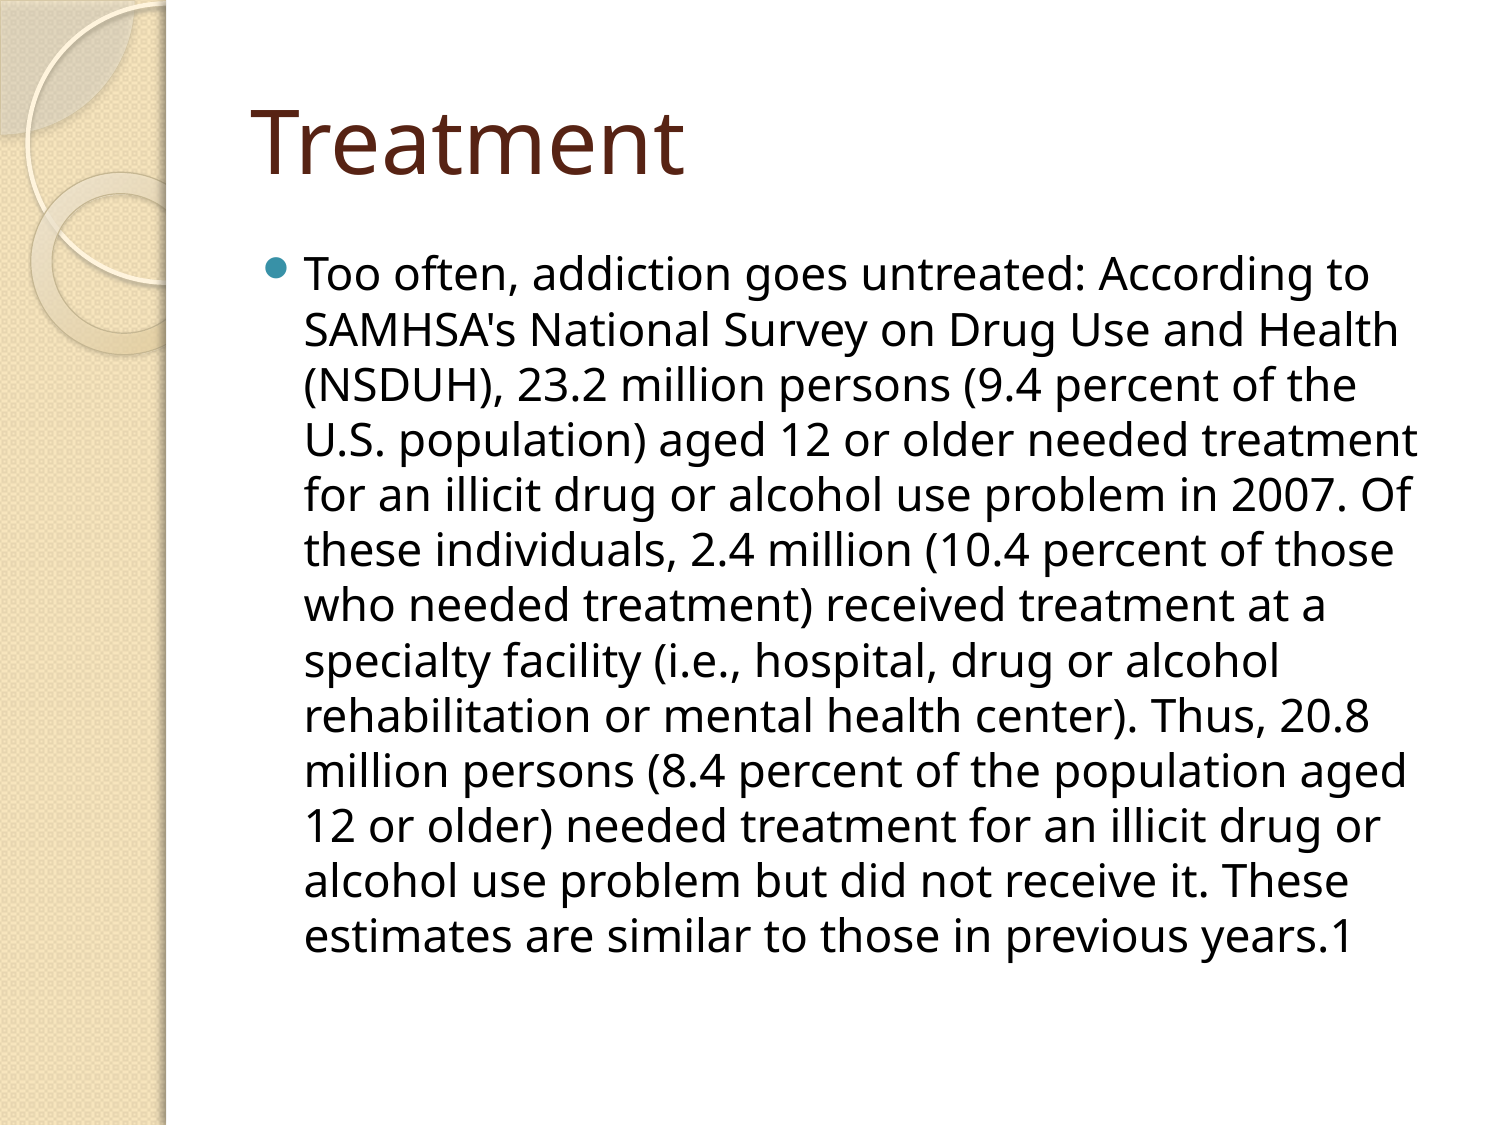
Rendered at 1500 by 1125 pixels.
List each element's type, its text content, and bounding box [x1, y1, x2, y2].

list Too often, addiction goes untreated: According to SAMHSA's National Survey on Drug Use and Health (NSDUH), 23.2 million persons (9.4 percent of the U.S. population) aged 12 or older needed treatment for an illicit drug or alcohol use problem in 2007. Of these individuals, 2.4 million (10.4 percent of those who needed treatment) received treatment at a specialty facility (i.e., hospital, drug or alcohol rehabilitation or mental health center). Thus, 20.8 million persons (8.4 percent of the population aged 12 or older) needed treatment for an illicit drug or alcohol use problem but did not receive it. These estimates are similar to those in previous years.1 [235, 237, 1466, 1025]
title Treatment [235, 45, 1466, 233]
